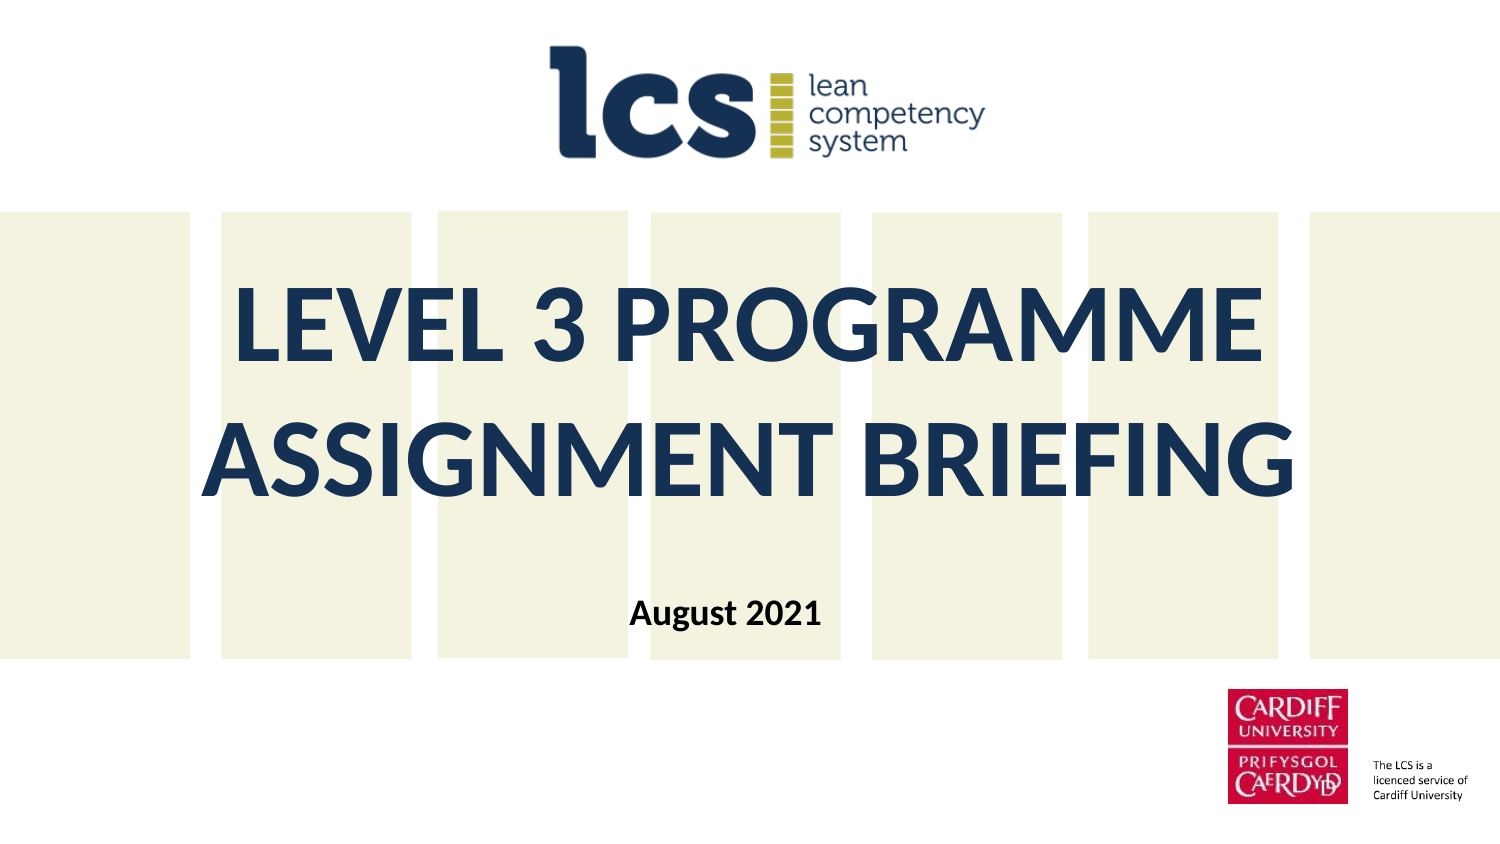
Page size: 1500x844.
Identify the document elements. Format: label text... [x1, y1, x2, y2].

picture [508, 17, 992, 200]
picture [1228, 689, 1500, 823]
title Level 3 Programme Assignment Briefing [112, 239, 1388, 528]
text_box August 2021 [525, 572, 927, 640]
